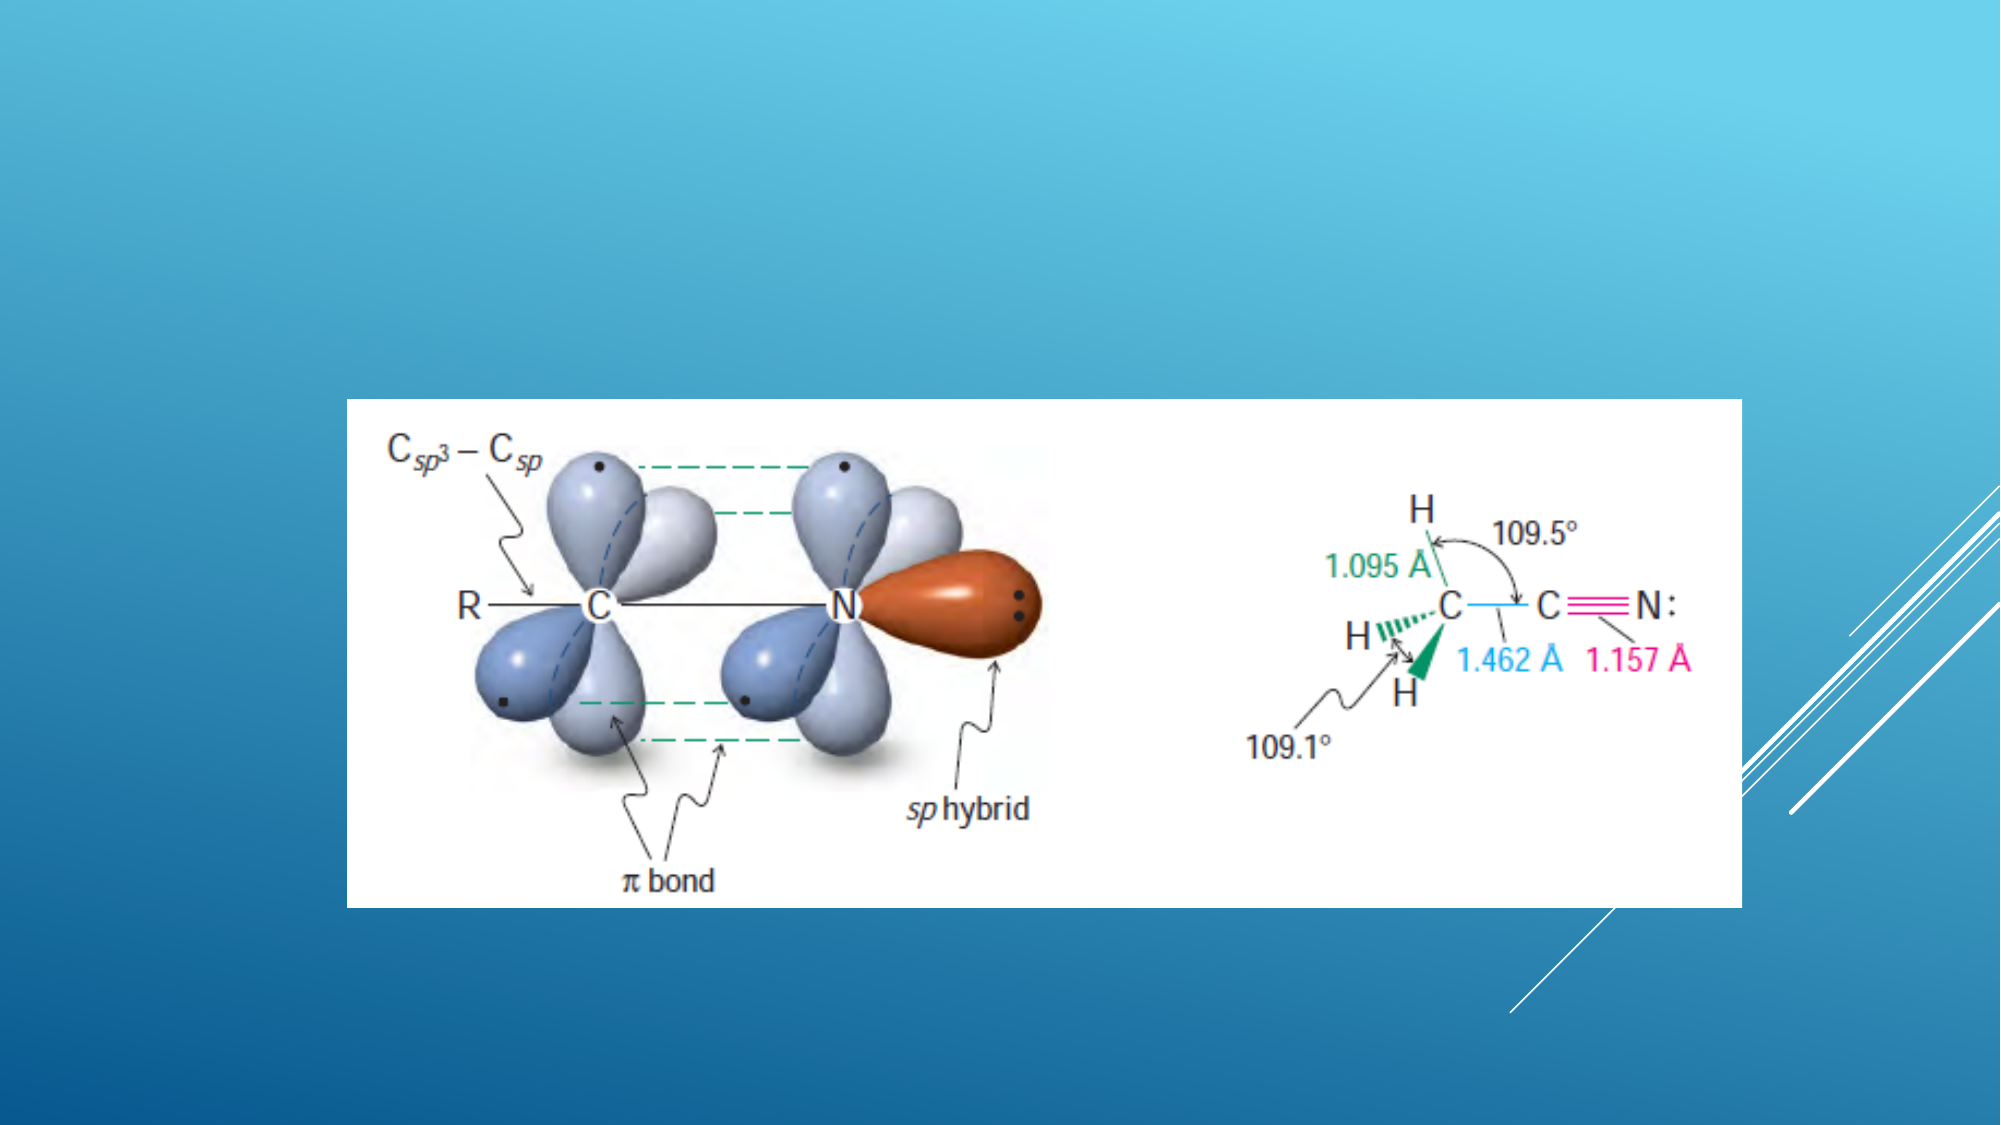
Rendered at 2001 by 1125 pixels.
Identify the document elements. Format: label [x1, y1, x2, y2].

picture [346, 399, 1743, 908]
